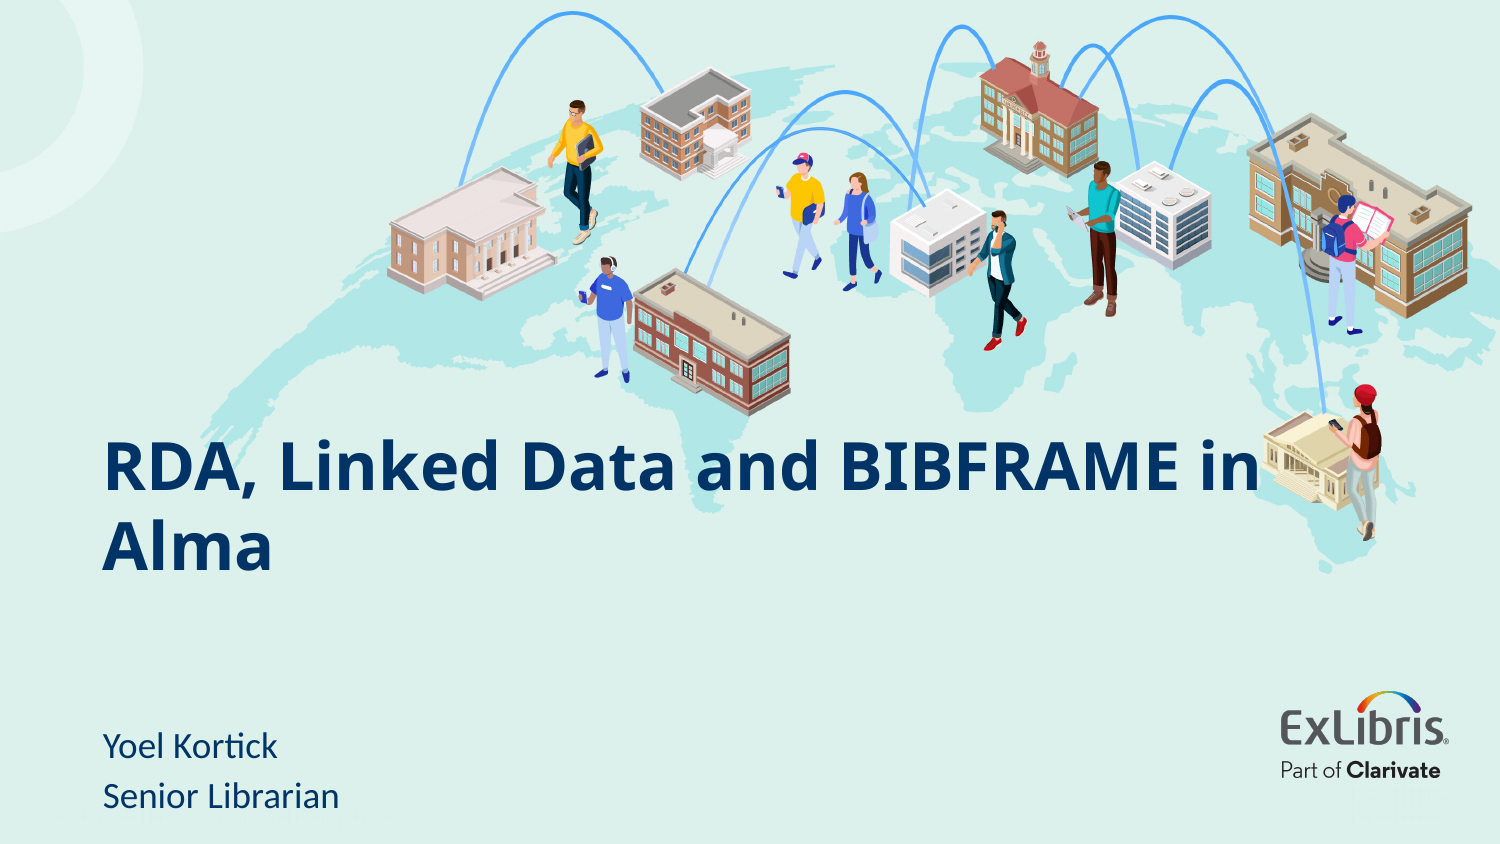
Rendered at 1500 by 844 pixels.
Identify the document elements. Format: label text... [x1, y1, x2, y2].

picture [0, 0, 1500, 844]
title RDA, Linked Data and BIBFRAME in Alma [87, 396, 1306, 611]
subtitle Yoel Kortick Senior Librarian [87, 713, 1105, 824]
